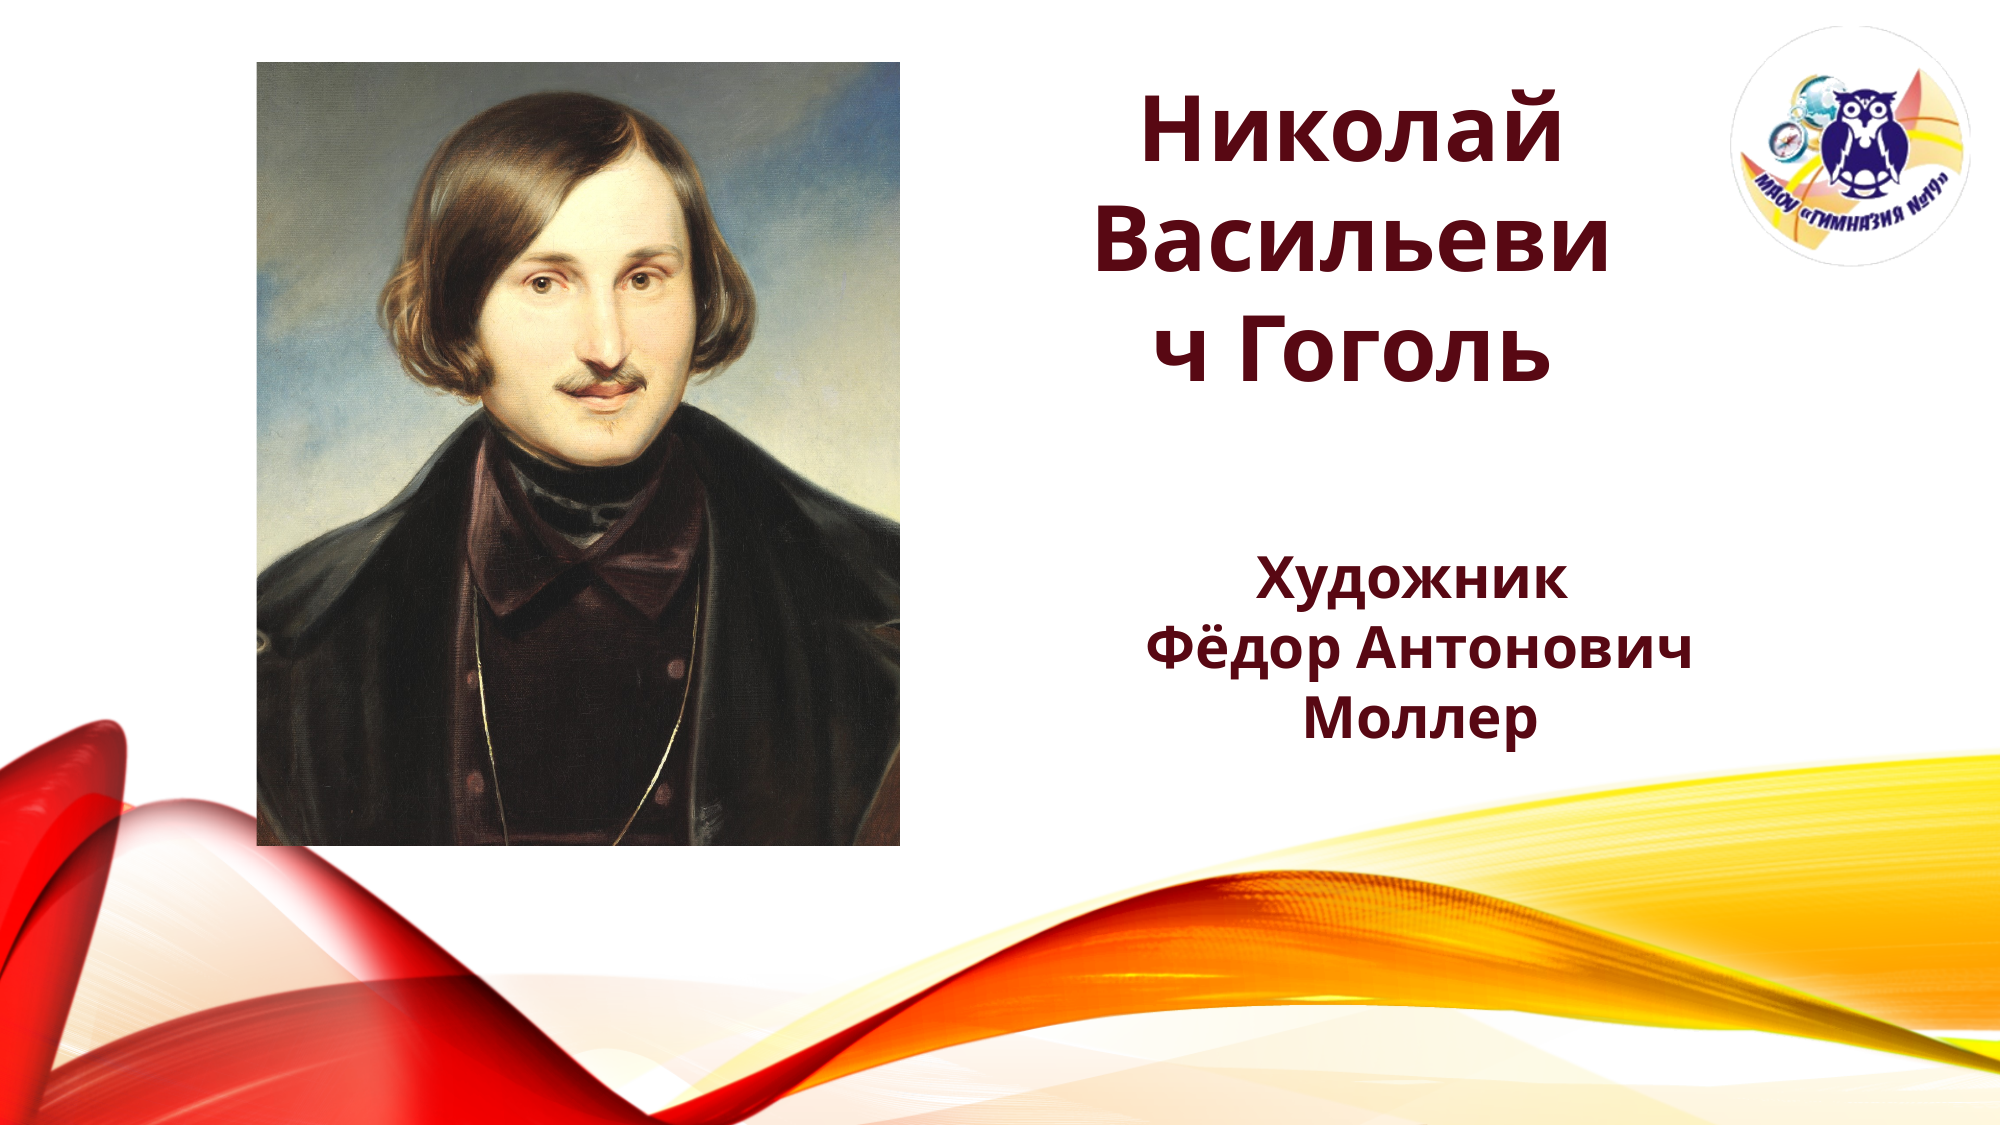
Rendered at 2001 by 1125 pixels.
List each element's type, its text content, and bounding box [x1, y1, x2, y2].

text_box Художник Фёдор Антонович Моллер [1111, 532, 1730, 758]
picture [0, 62, 2000, 1125]
text_box Николай Васильевич Гоголь [1056, 62, 1648, 408]
picture [1729, 25, 1972, 268]
